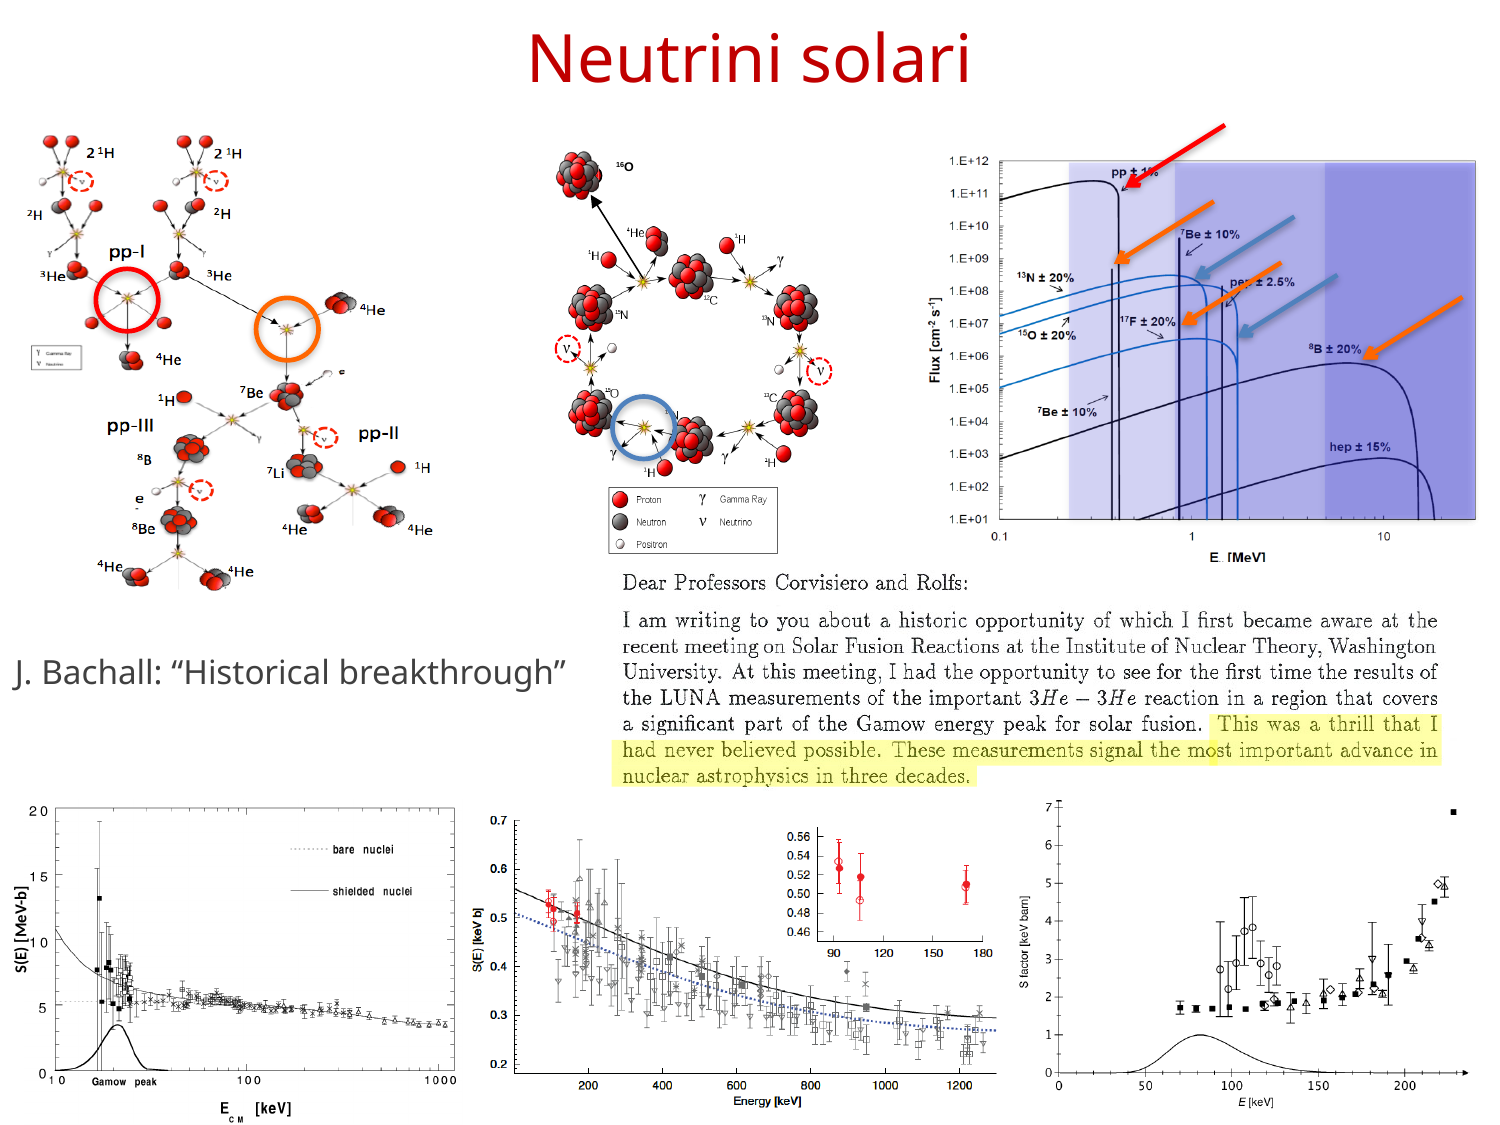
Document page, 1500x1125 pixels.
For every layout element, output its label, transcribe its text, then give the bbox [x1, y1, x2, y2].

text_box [1237, 274, 1338, 338]
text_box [1, 799, 463, 1125]
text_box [611, 562, 1476, 801]
picture [1012, 785, 1480, 1117]
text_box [1194, 216, 1295, 280]
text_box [1362, 296, 1463, 360]
text_box Neutrini solari [0, 0, 1500, 113]
picture [912, 147, 1500, 577]
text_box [549, 149, 838, 563]
picture [465, 799, 1001, 1125]
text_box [1181, 262, 1232, 326]
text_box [1113, 201, 1215, 265]
text_box J. Bachall: “Historical breakthrough” [0, 644, 606, 700]
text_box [1124, 124, 1226, 188]
picture [12, 126, 451, 601]
